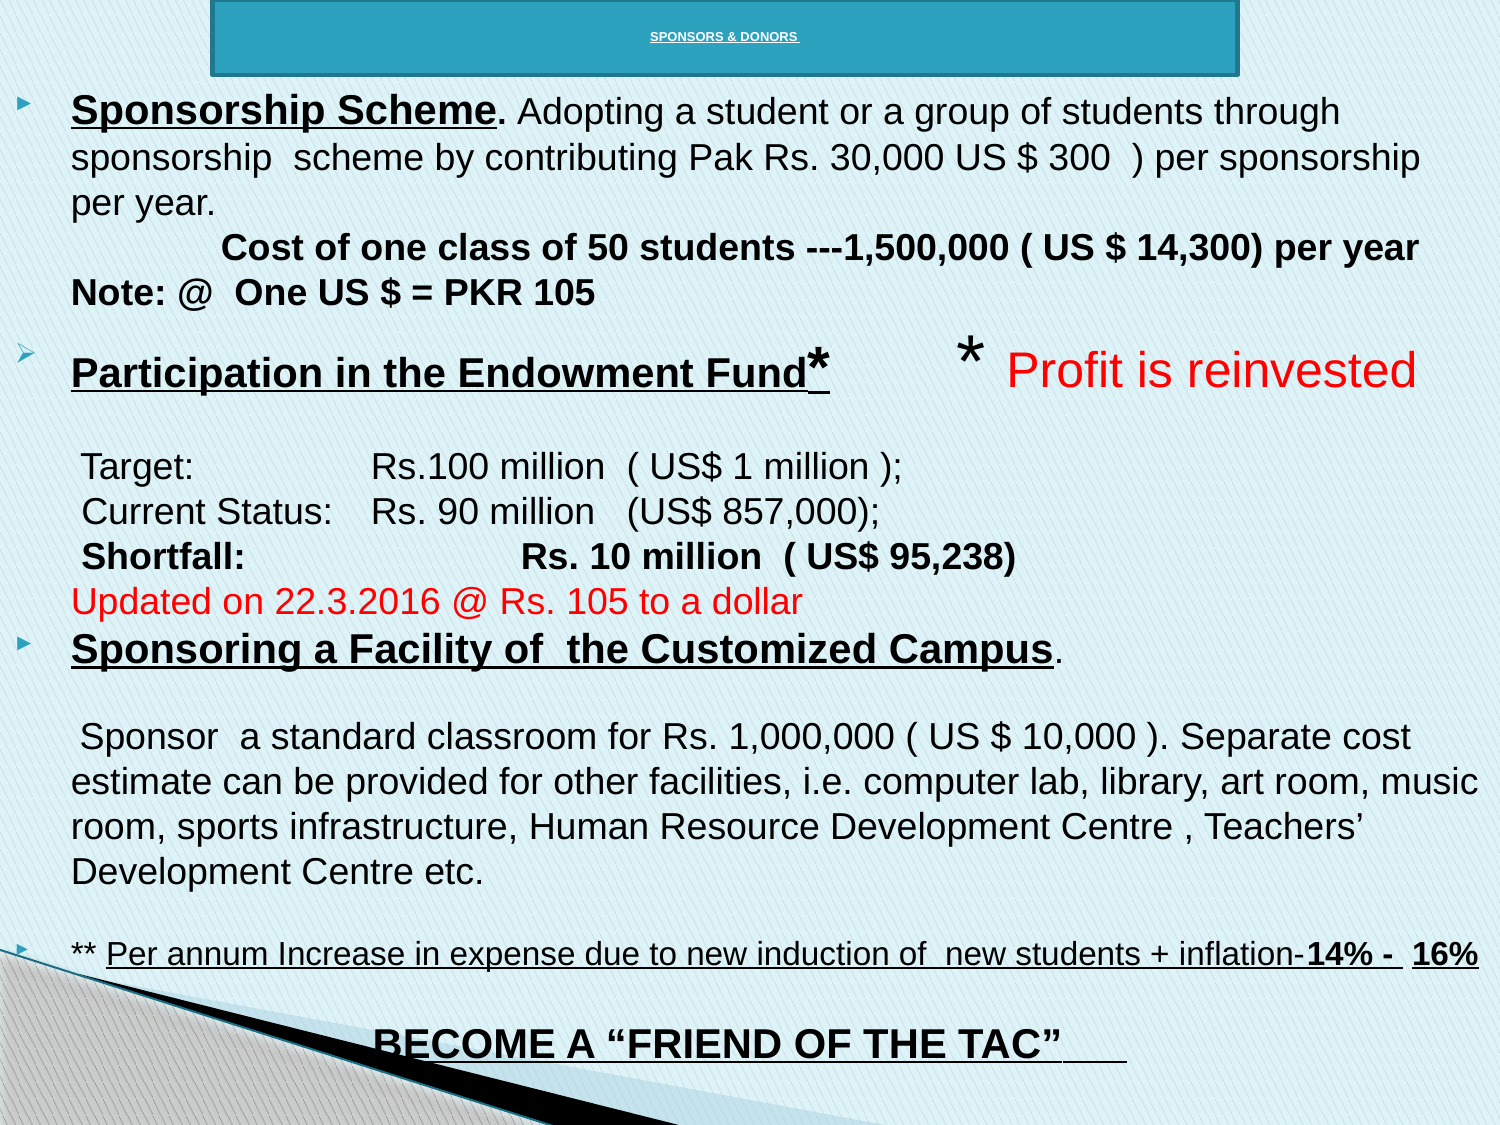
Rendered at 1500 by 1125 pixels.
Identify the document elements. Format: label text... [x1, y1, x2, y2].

title SPONSORS & DONORS [210, 0, 1240, 77]
list Sponsorship Scheme. Adopting a student or a group of students through sponsorship scheme by contributing Pak Rs. 30,000 US $ 300 ) per sponsorship per year. Cost of one class of 50 students ---1,500,000 ( US $ 14,300) per year Note: @ One US $ = PKR 105 Participation in the Endowment Fund* * Profit is reinvested Target: Rs.100 million ( US$ 1 million ); Current Status: Rs. 90 million (US$ 857,000); Shortfall: Rs. 10 million ( US$ 95,238) Updated on 22.3.2016 @ Rs. 105 to a dollar Sponsoring a Facility of the Customized Campus. Sponsor a standard classroom for Rs. 1,000,000 ( US $ 10,000 ). Separate cost estimate can be provided for other facilities, i.e. computer lab, library, art room, music room, sports infrastructure, Human Resource Development Centre , Teachers’ Development Centre etc. ** Per annum Increase in expense due to new induction of new students + inflation-14% - 16% BECOME A “FRIEND OF THE TAC” [0, 75, 1500, 1100]
